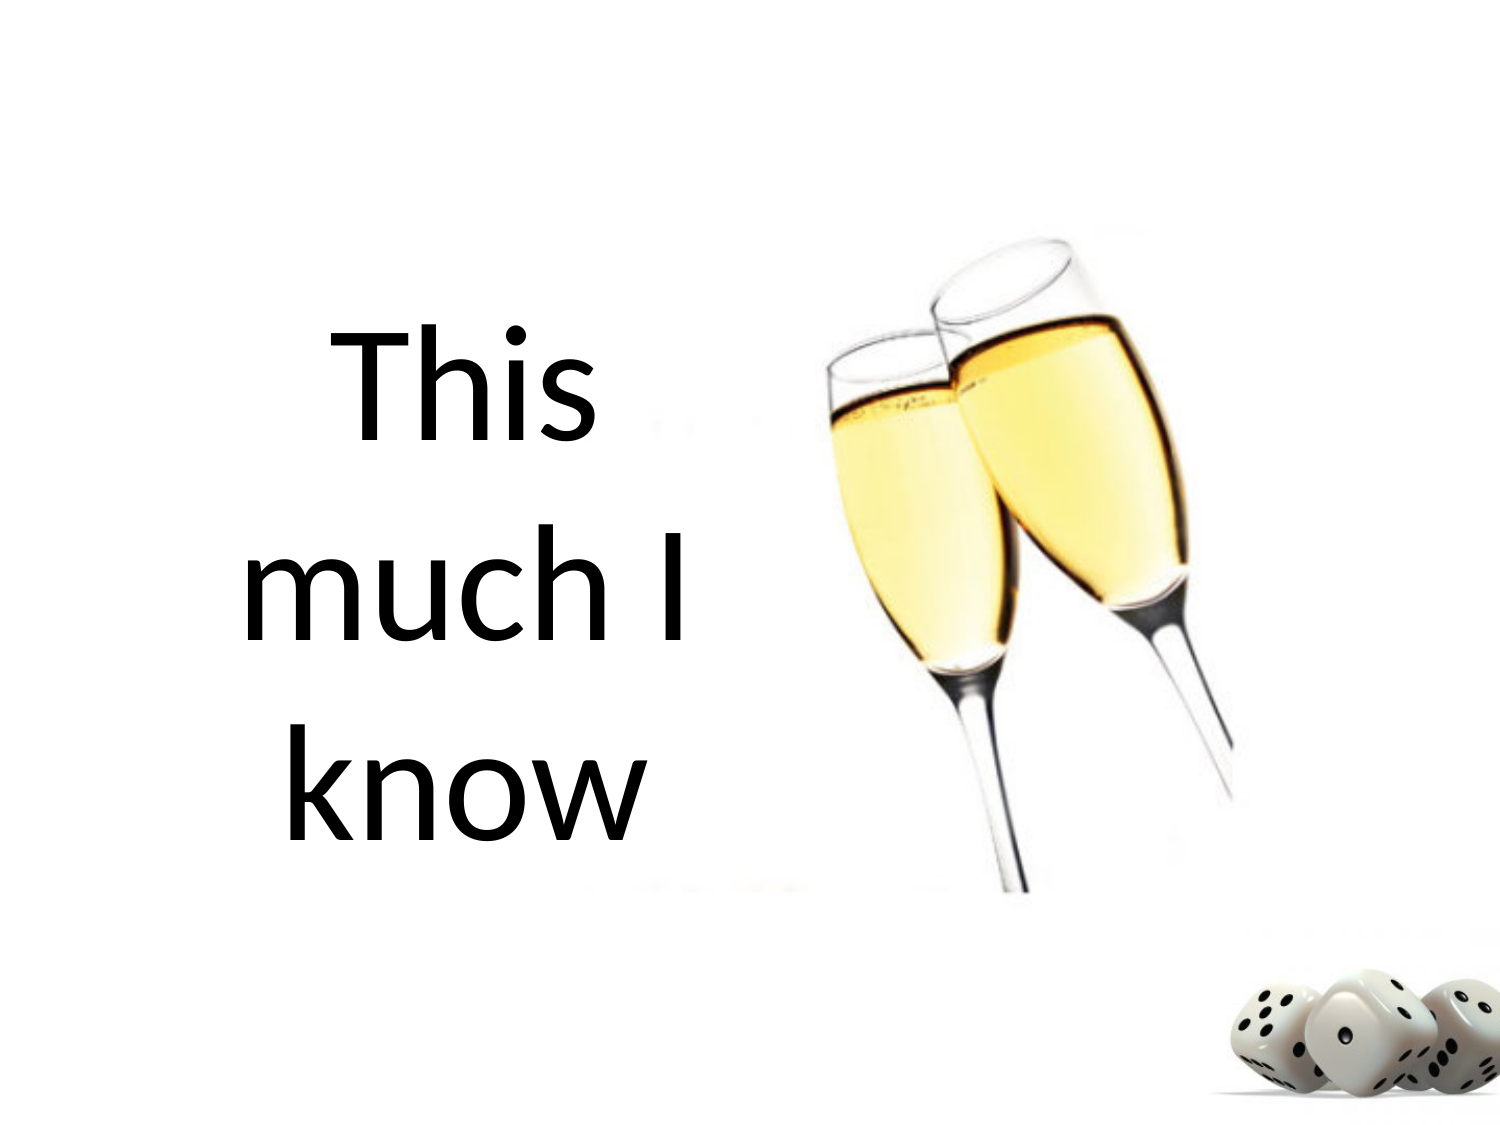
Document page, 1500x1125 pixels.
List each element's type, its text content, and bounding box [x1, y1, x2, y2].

text_box This much I know [106, 266, 527, 882]
picture [532, 192, 1500, 1125]
